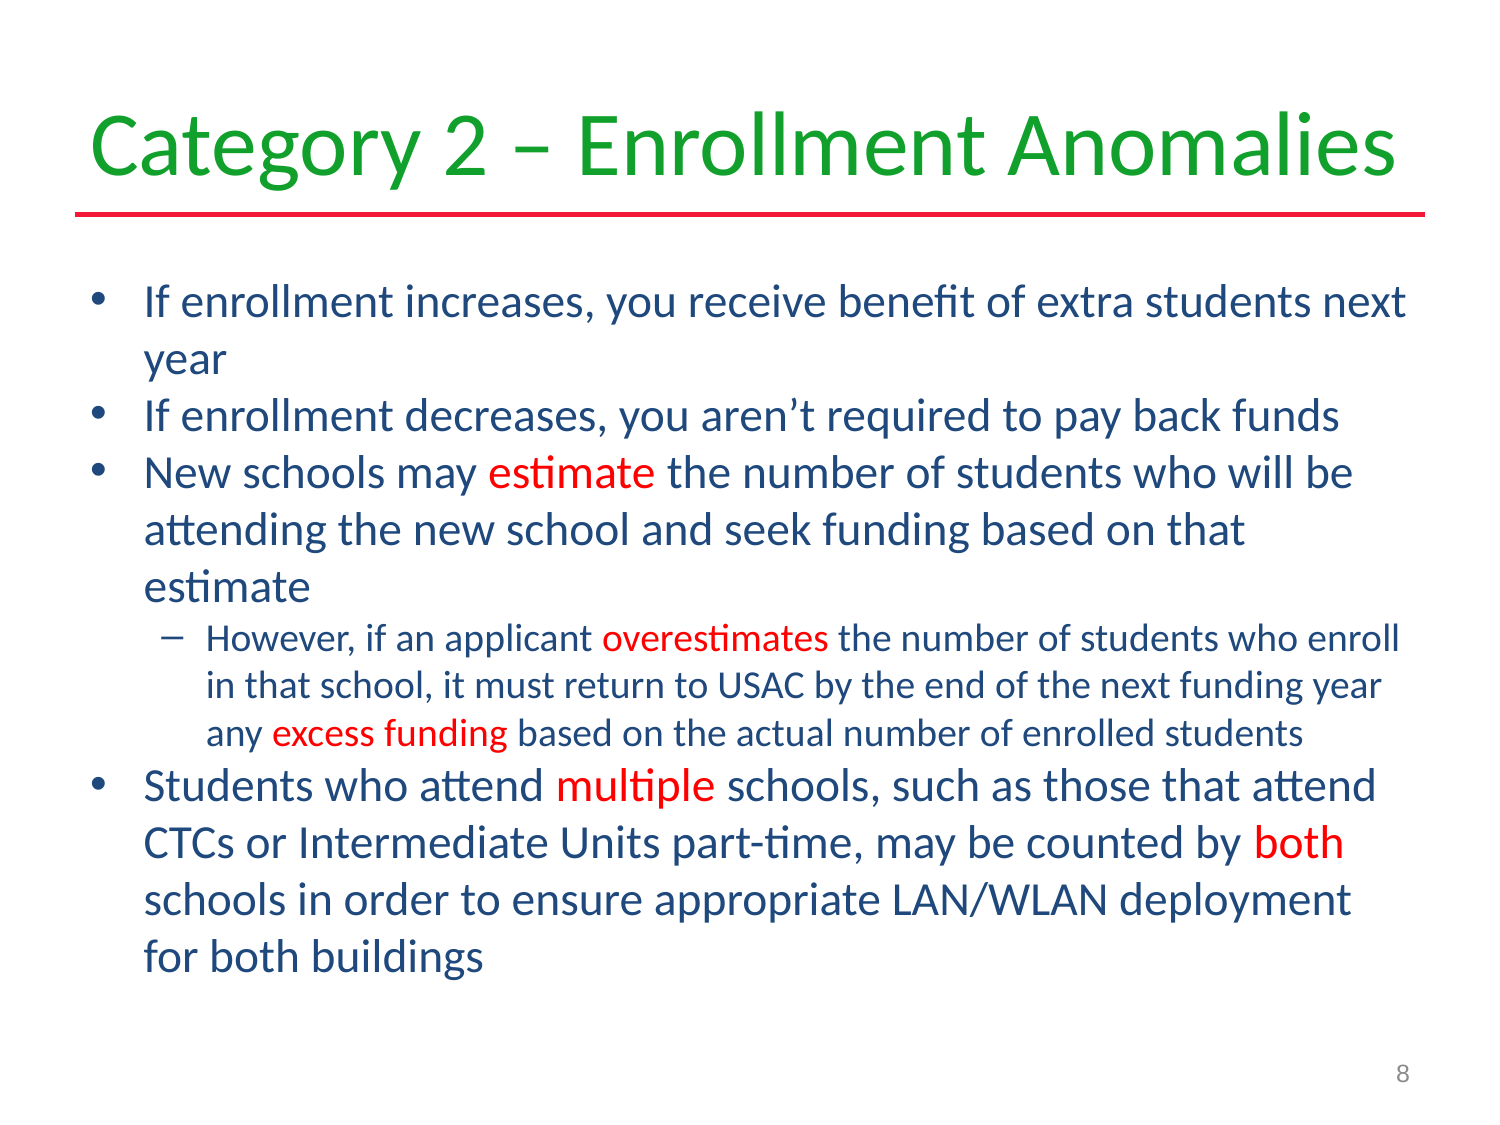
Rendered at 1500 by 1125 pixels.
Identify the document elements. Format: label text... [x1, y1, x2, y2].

slide_number 8 [1074, 1042, 1425, 1103]
title Category 2 – Enrollment Anomalies [75, 45, 1425, 233]
list If enrollment increases, you receive benefit of extra students next year If enrollment decreases, you aren’t required to pay back funds New schools may estimate the number of students who will be attending the new school and seek funding based on that estimate However, if an applicant overestimates the number of students who enroll in that school, it must return to USAC by the end of the next funding year any excess funding based on the actual number of enrolled students Students who attend multiple schools, such as those that attend CTCs or Intermediate Units part-time, may be counted by both schools in order to ensure appropriate LAN/WLAN deployment for both buildings [75, 262, 1425, 1005]
